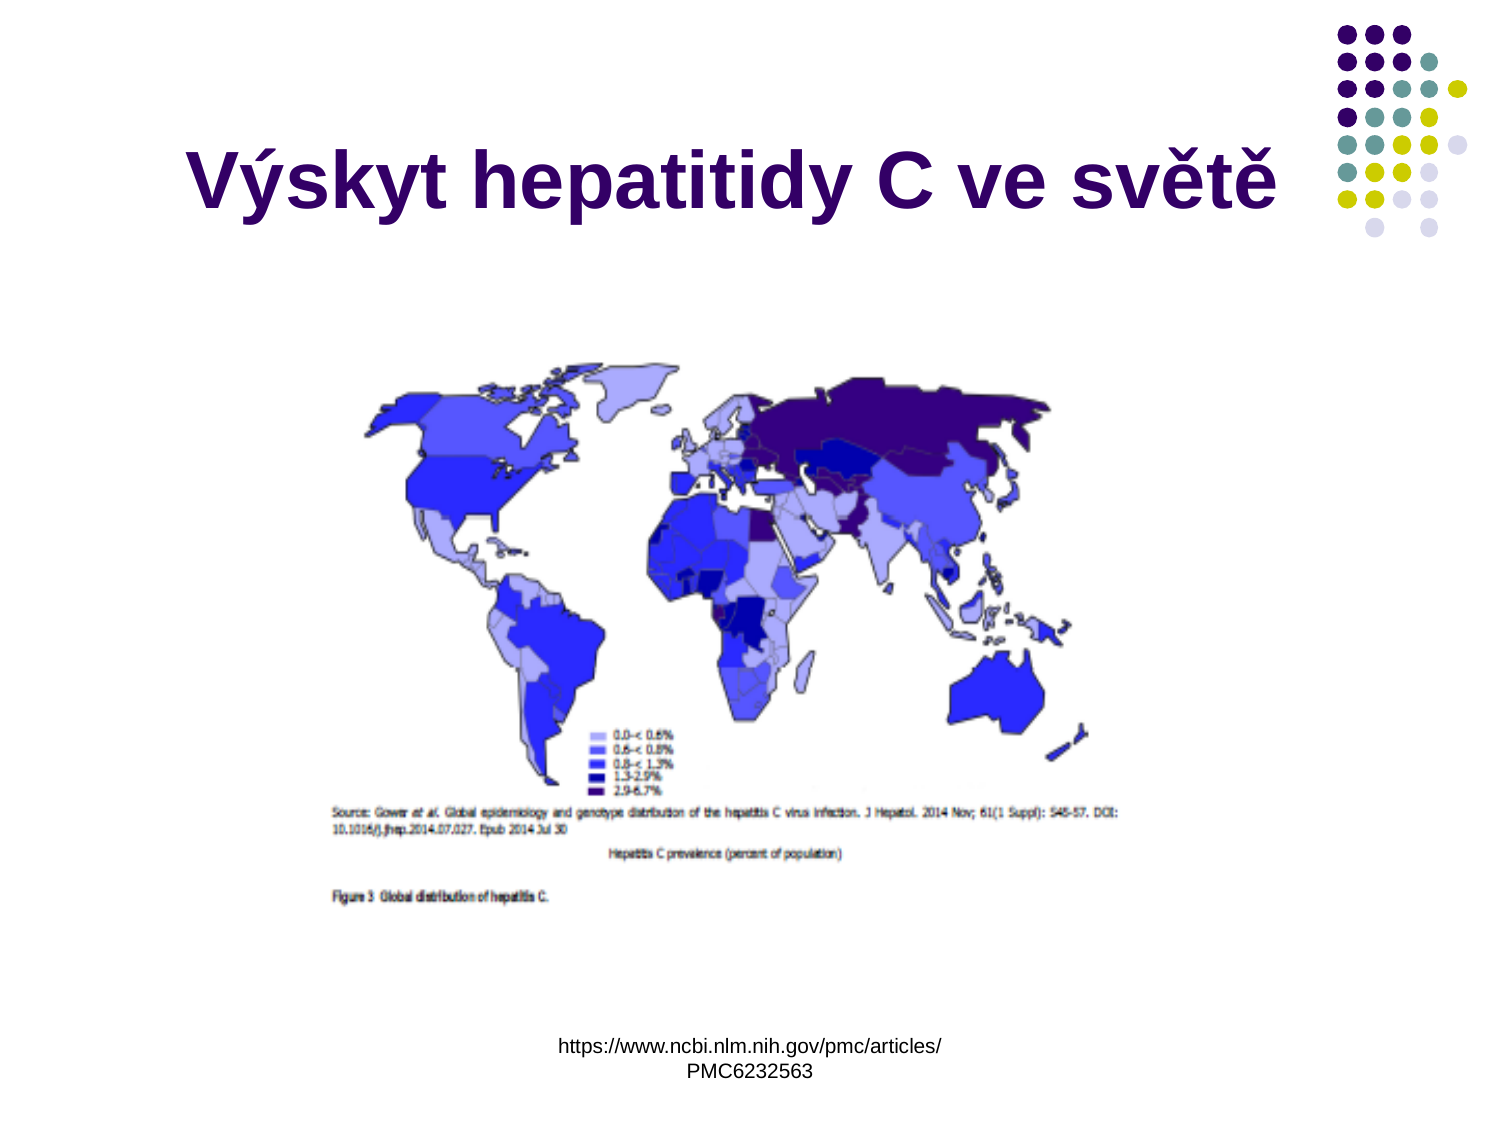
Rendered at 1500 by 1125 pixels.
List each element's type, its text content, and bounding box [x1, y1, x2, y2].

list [317, 337, 1147, 929]
footer https://www.ncbi.nlm.nih.gov/pmc/articles/PMC6232563 [512, 1025, 988, 1100]
title Výskyt hepatitidy C ve světě [112, 20, 1353, 233]
